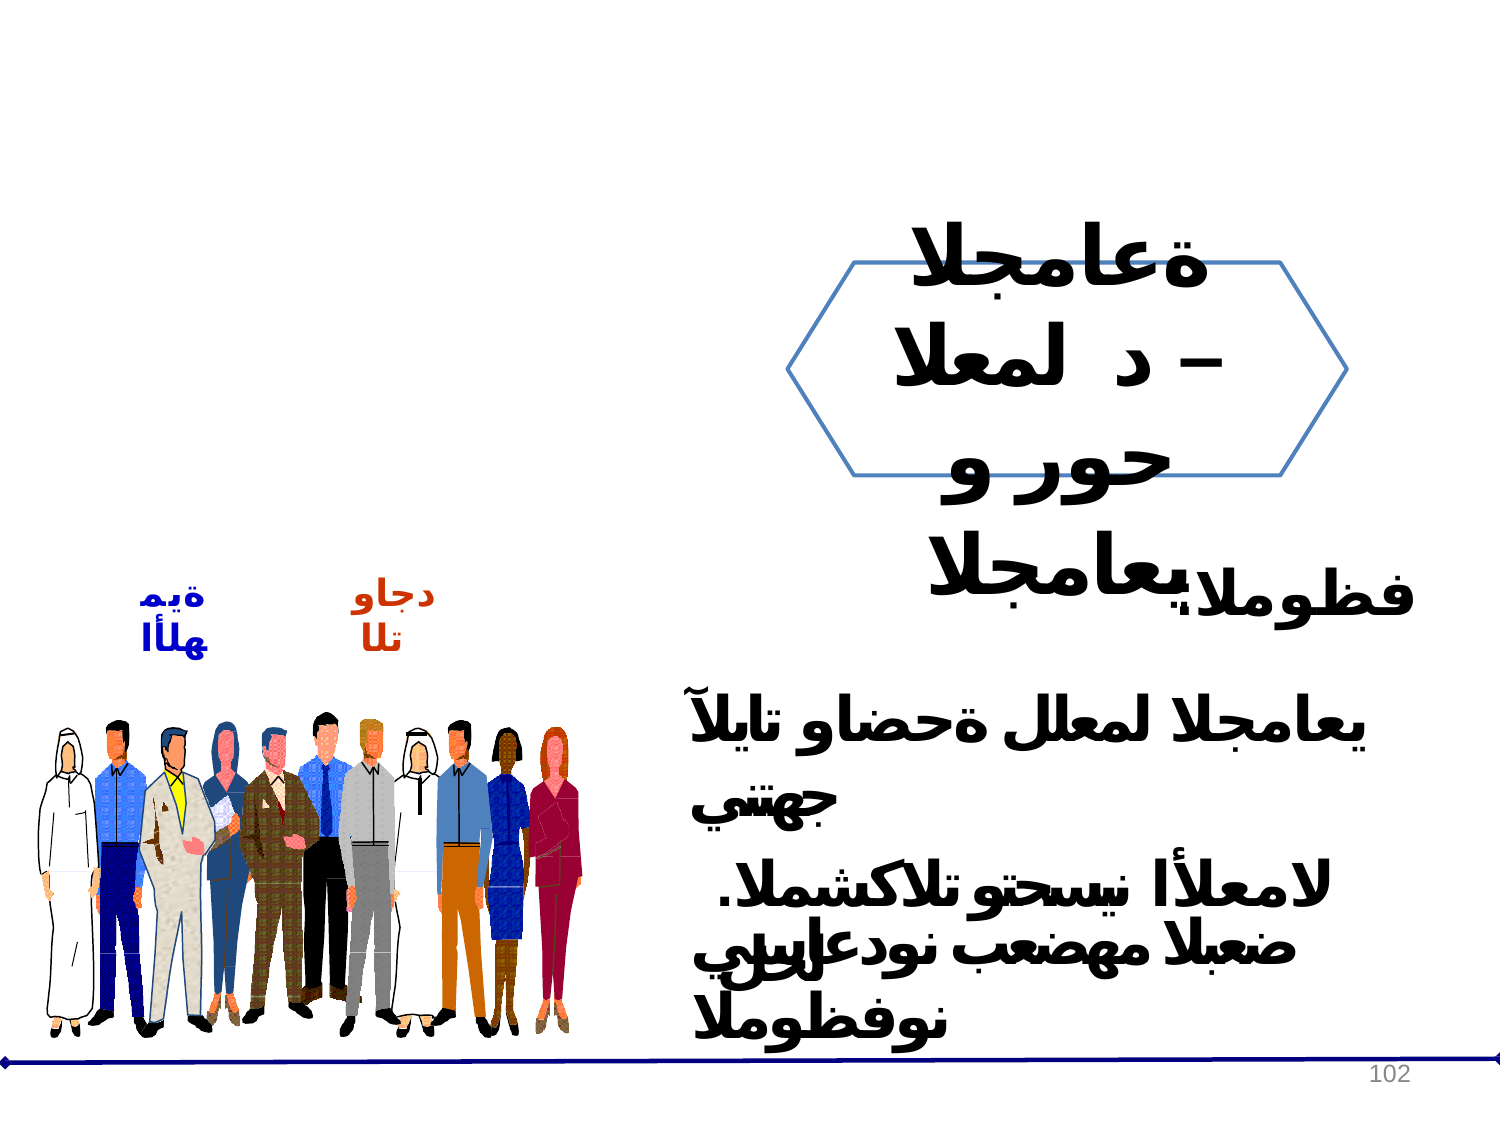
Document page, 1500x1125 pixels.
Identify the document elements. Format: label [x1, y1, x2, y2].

text_box [686, 551, 1420, 1052]
text_box [138, 567, 228, 660]
text_box [787, 262, 890, 476]
text_box [1231, 262, 1347, 476]
title [890, 200, 1231, 611]
text_box [358, 567, 448, 660]
text_box [0, 1052, 1500, 1088]
text_box [38, 712, 583, 1038]
